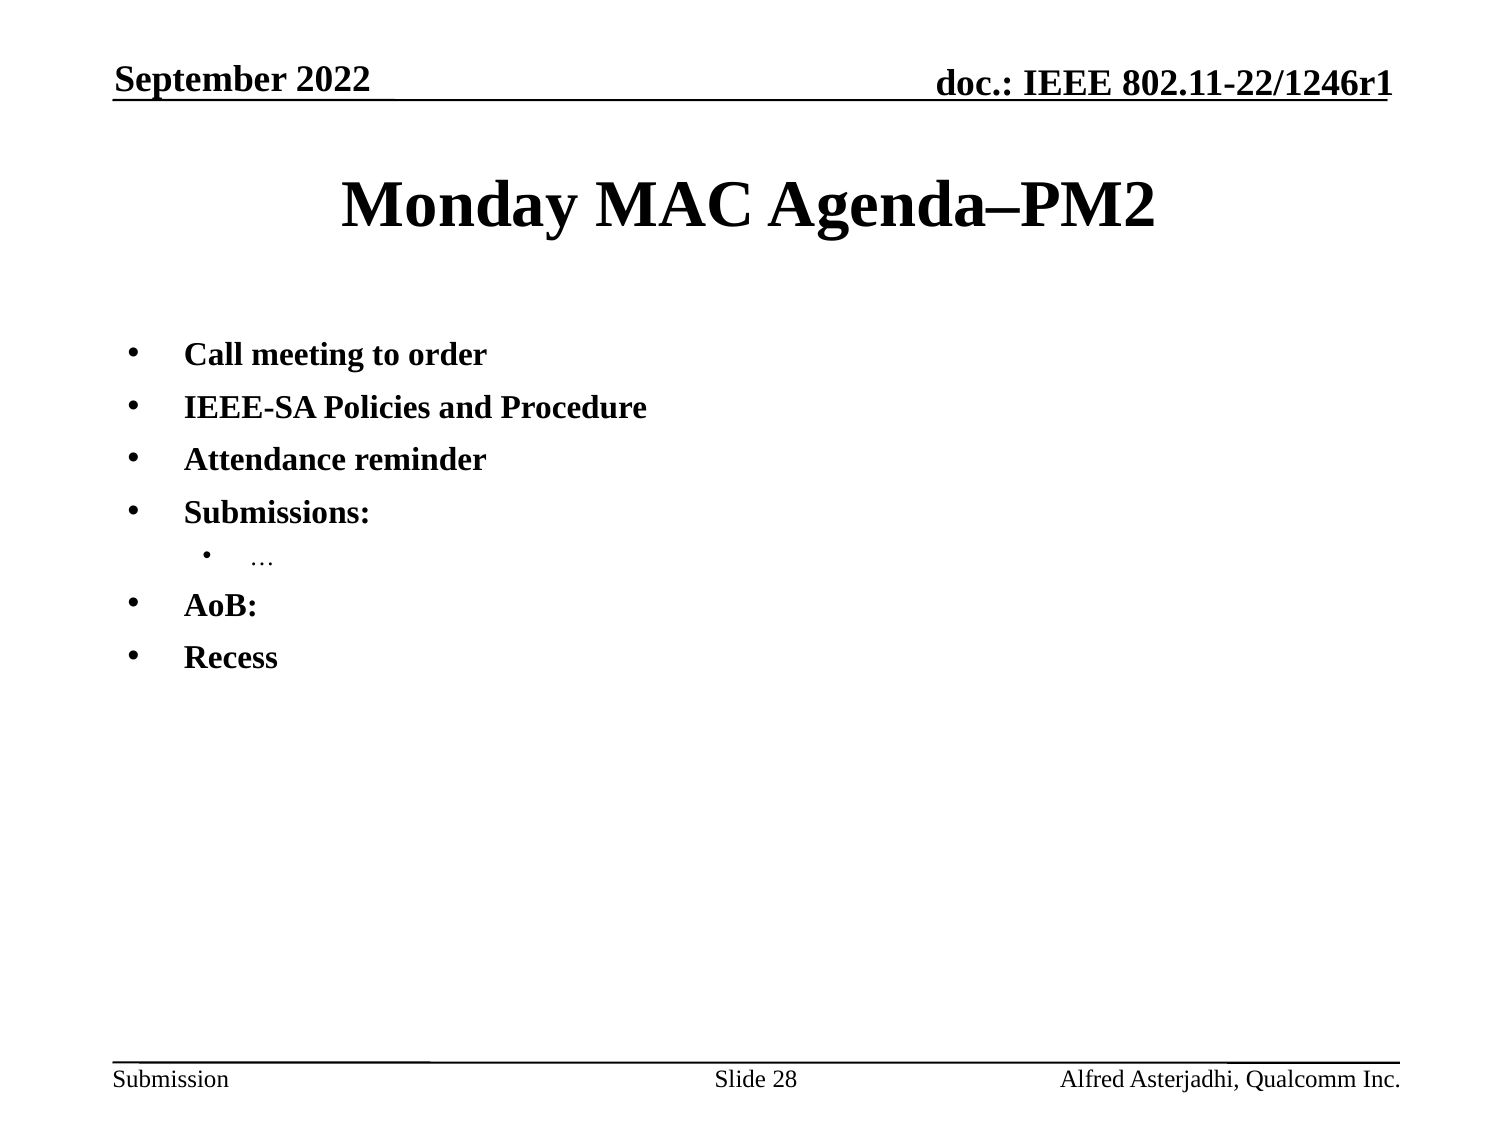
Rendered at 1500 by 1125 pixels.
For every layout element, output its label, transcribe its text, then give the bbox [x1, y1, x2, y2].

title Monday MAC Agenda–PM2 [112, 112, 1388, 288]
footer Alfred Asterjadhi, Qualcomm Inc. [878, 1061, 1402, 1093]
slide_number Slide 28 [712, 1061, 800, 1123]
list Call meeting to order IEEE-SA Policies and Procedure Attendance reminder Submissions: … AoB: Recess [112, 324, 1388, 1000]
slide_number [114, 54, 423, 100]
